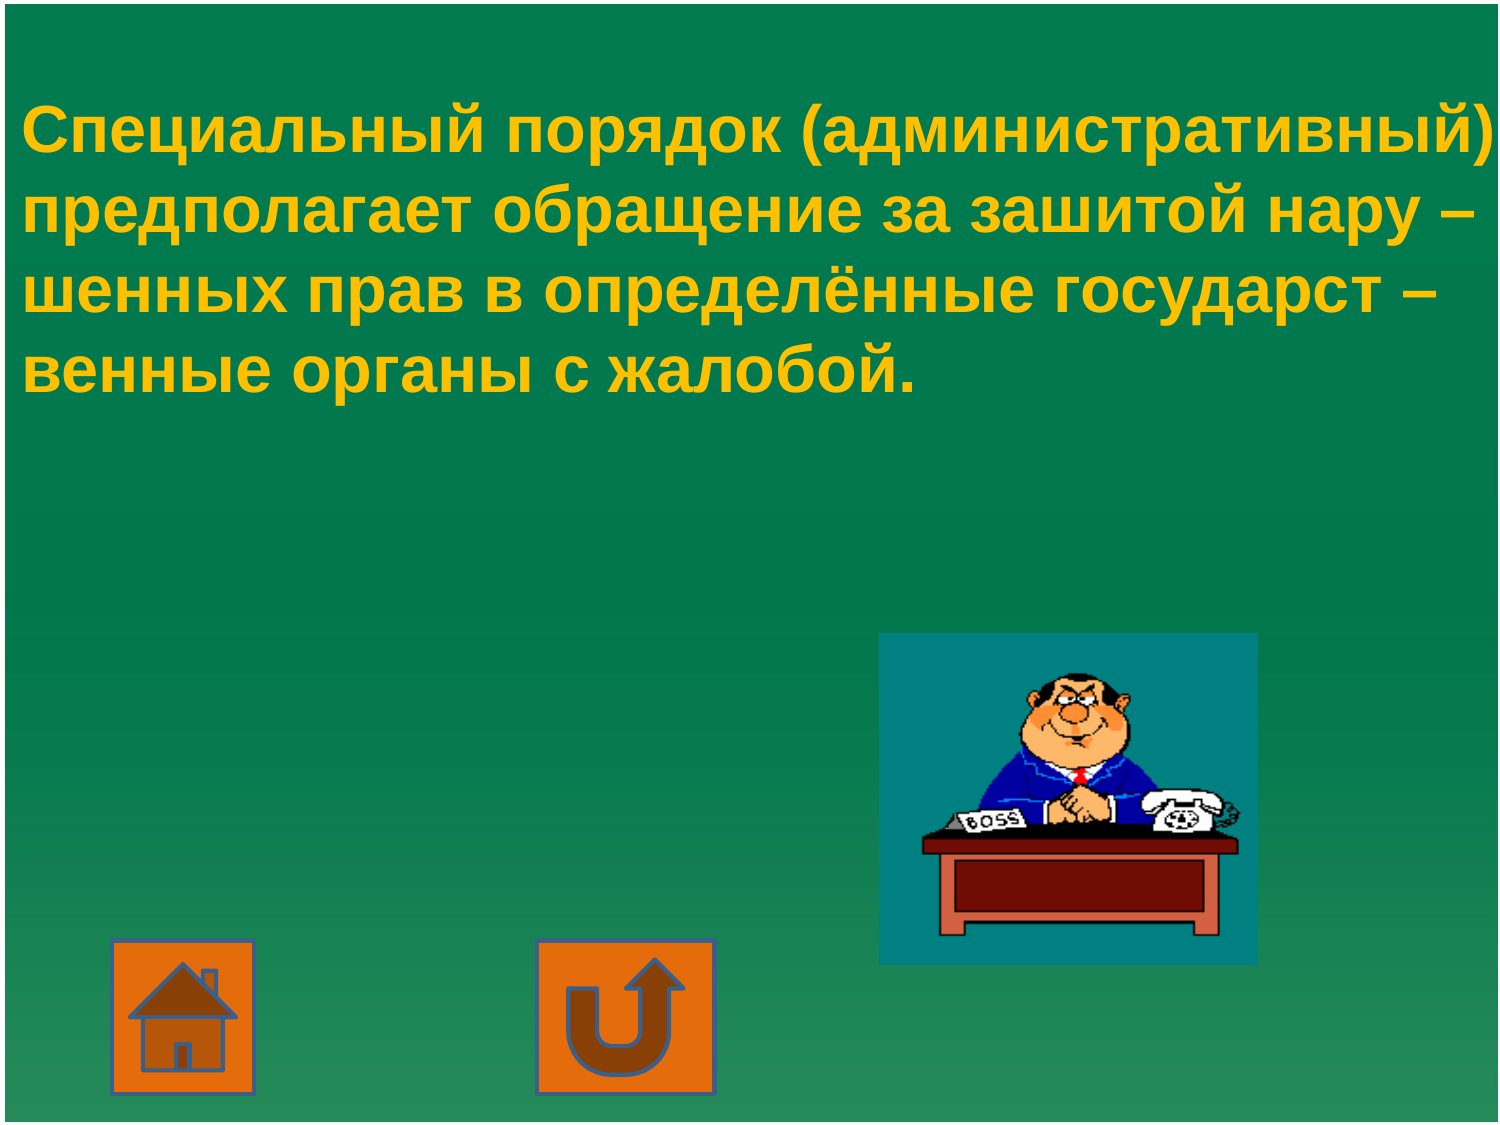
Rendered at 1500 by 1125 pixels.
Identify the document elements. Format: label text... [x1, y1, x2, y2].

picture [0, 0, 1500, 1125]
text_box [110, 938, 256, 1096]
text_box Специальный порядок (административный) предполагает обращение за зашитой нару – шенных прав в определённые государст – венные органы с жалобой. [6, 78, 1500, 413]
text_box [535, 938, 717, 1096]
